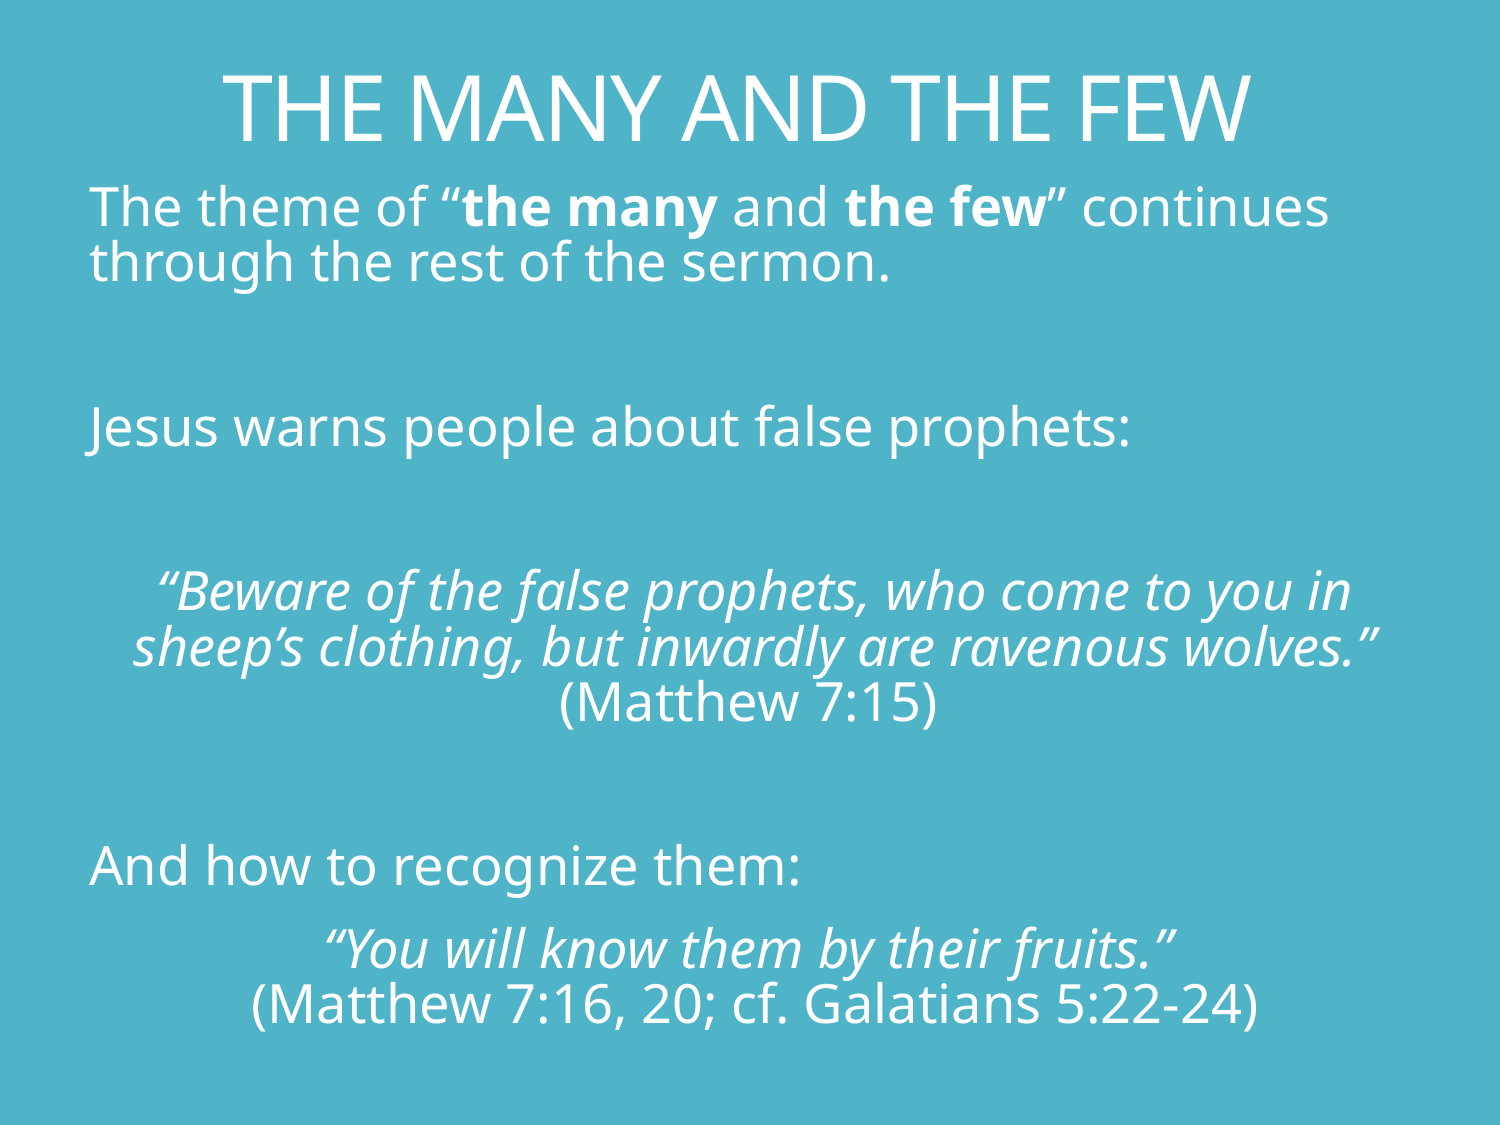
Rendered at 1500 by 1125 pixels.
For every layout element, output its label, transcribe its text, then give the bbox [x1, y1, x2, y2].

subtitle The theme of “the many and the few” continues through the rest of the sermon. Jesus warns people about false prophets: “Beware of the false prophets, who come to you in sheep’s clothing, but inwardly are ravenous wolves.” (Matthew 7:15) And how to recognize them: “You will know them by their fruits.” (Matthew 7:16, 20; cf. Galatians 5:22-24) [74, 174, 1438, 1043]
title THE MANY AND THE FEW [74, 0, 1401, 167]
